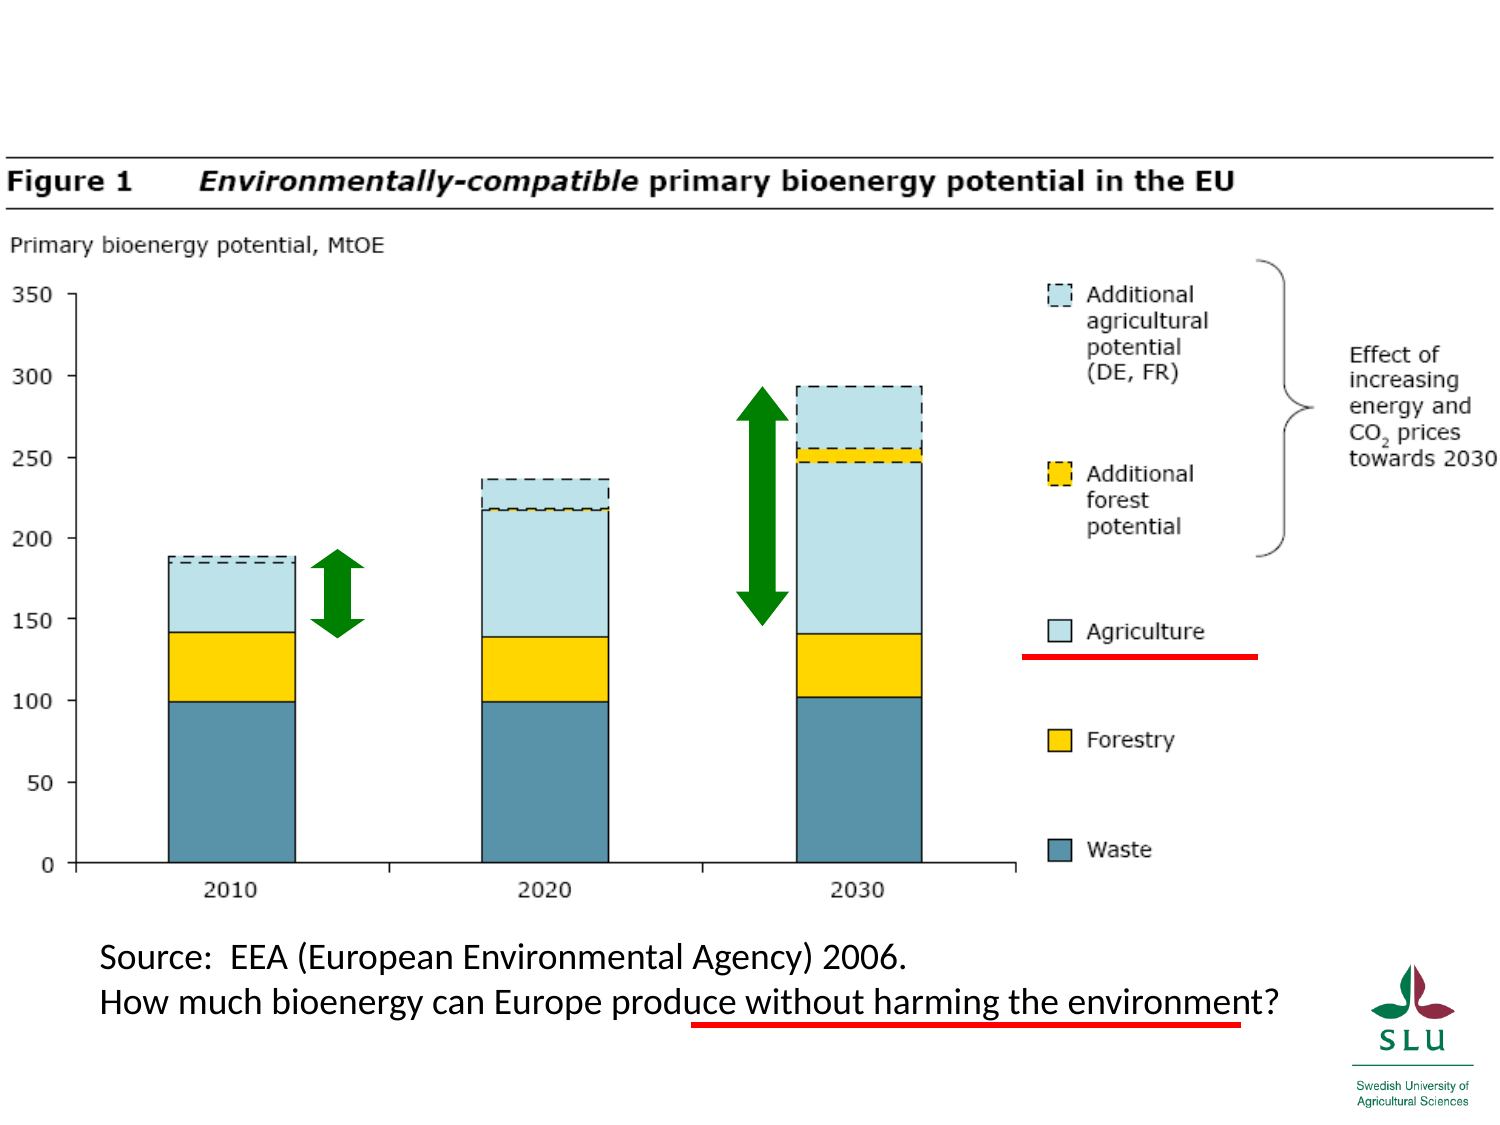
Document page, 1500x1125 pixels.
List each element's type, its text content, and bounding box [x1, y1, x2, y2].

picture [1324, 949, 1500, 1125]
picture [0, 134, 1500, 924]
text_box Source: EEA (European Environmental Agency) 2006. How much bioenergy can Europe produce without harming the environment? [84, 932, 1306, 1030]
